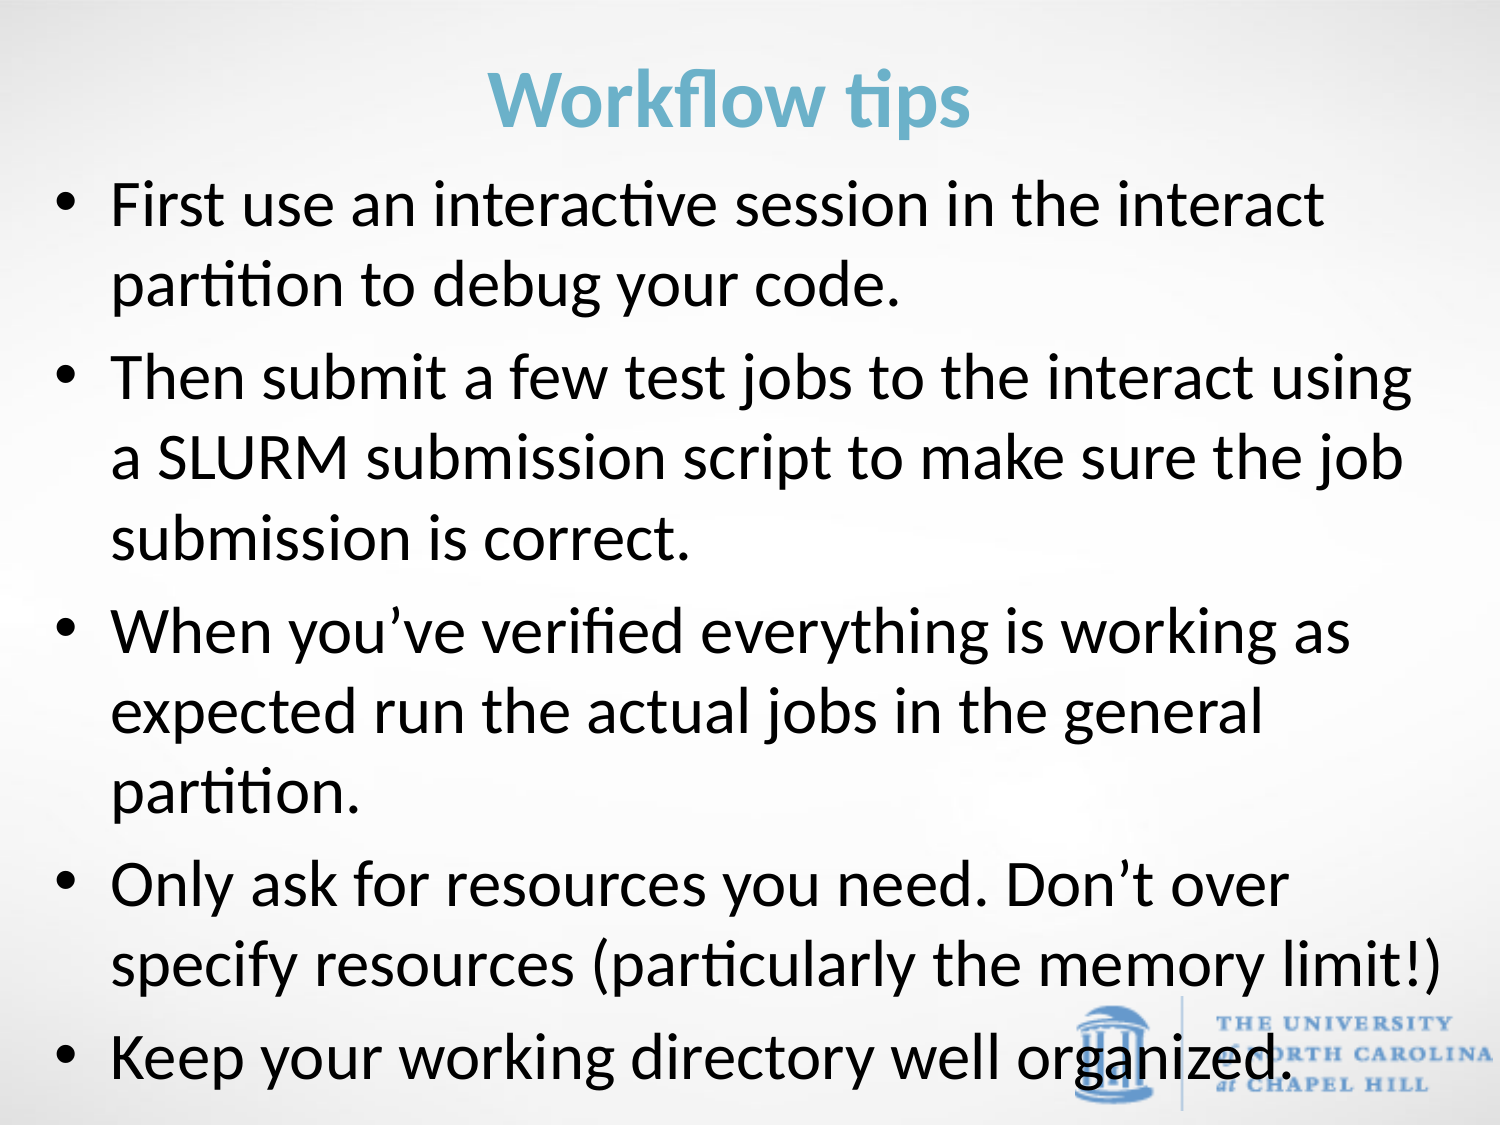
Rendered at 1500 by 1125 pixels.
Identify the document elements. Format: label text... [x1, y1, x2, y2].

title Workflow tips [39, 36, 1421, 140]
picture [0, 0, 1500, 1125]
list First use an interactive session in the interact partition to debug your code. Then submit a few test jobs to the interact using a SLURM submission script to make sure the job submission is correct. When you’ve verified everything is working as expected run the actual jobs in the general partition. Only ask for resources you need. Don’t over specify resources (particularly the memory limit!) Keep your working directory well organized. [39, 152, 1473, 949]
